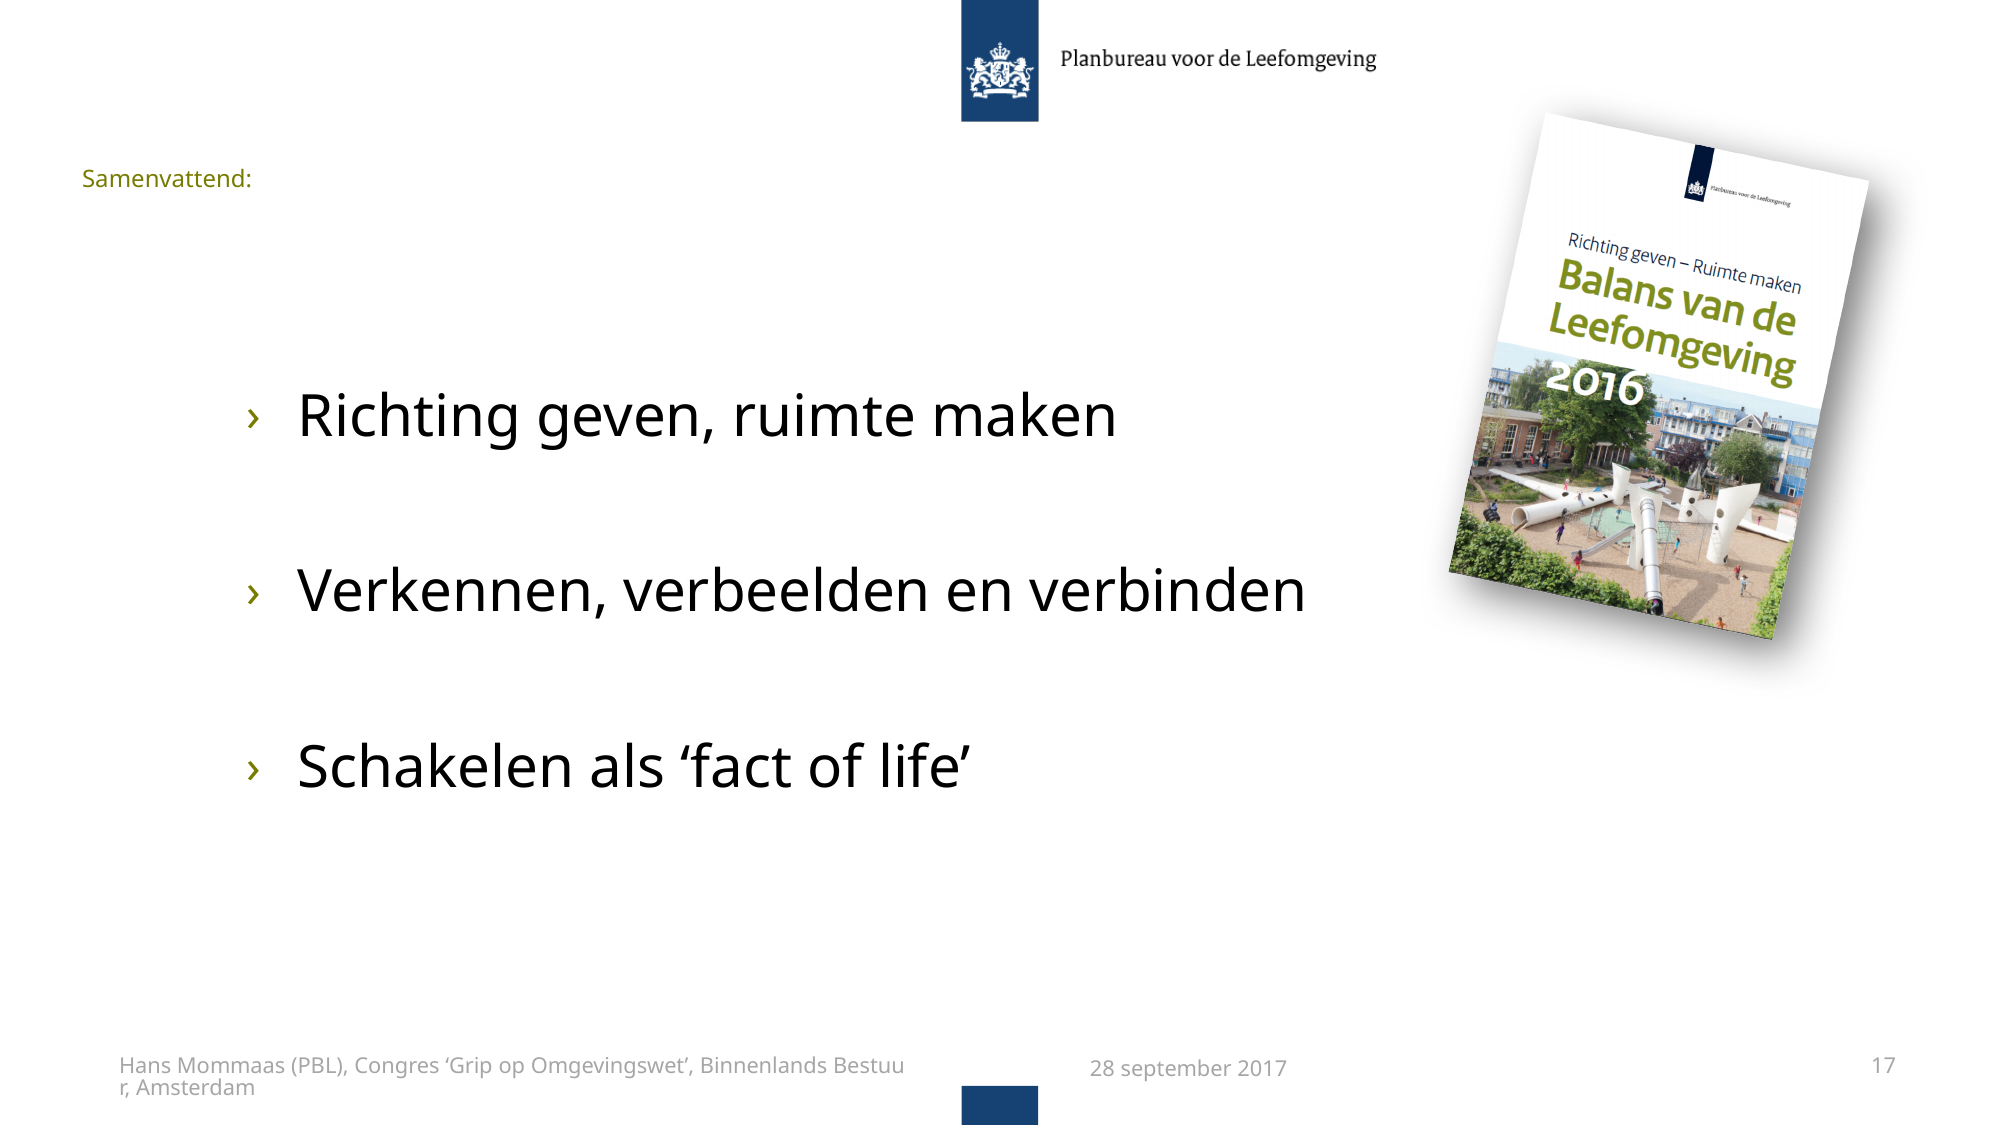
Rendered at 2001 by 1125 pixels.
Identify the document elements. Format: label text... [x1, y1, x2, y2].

title Samenvattend: [67, 159, 1140, 257]
list Richting geven, ruimte maken Verkennen, verbeelden en verbinden Schakelen als ‘fact of life’ [230, 283, 1966, 924]
slide_number 17 [1745, 1045, 1897, 1089]
footer Hans Mommaas (PBL), Congres ‘Grip op Omgevingswet’, Binnenlands Bestuur, Amsterdam [104, 1045, 925, 1089]
picture [0, 0, 2000, 640]
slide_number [1074, 1045, 1696, 1089]
